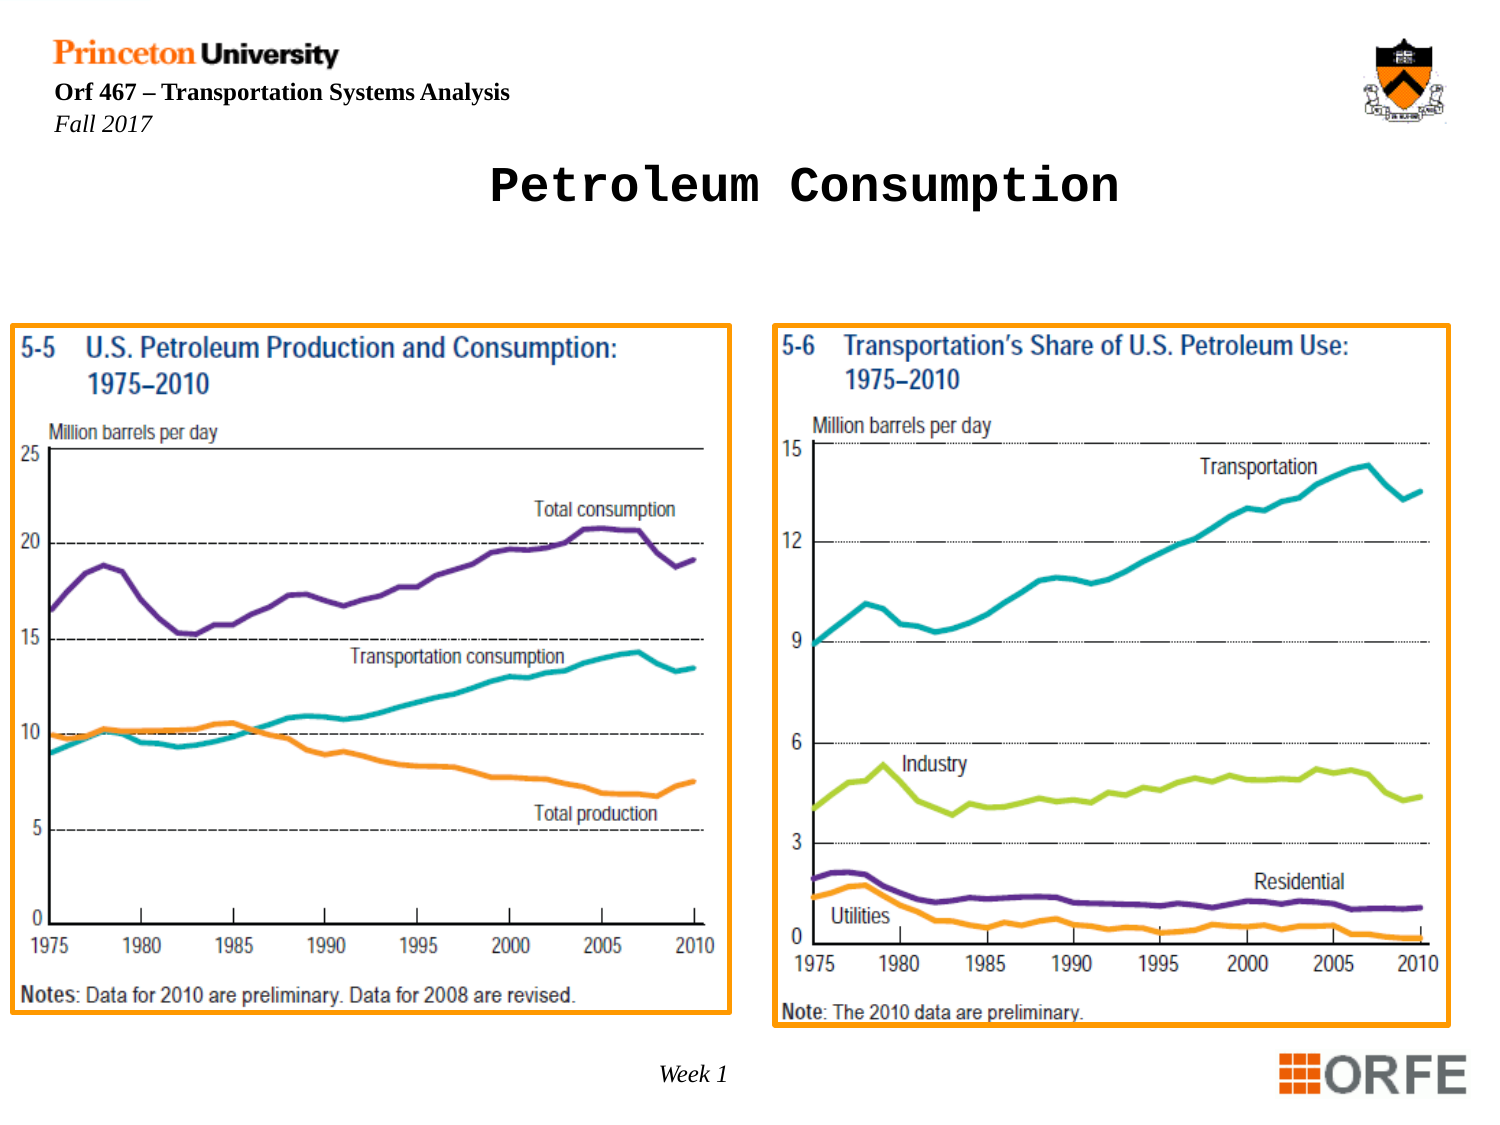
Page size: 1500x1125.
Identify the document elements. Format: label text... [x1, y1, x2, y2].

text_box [774, 325, 1449, 1026]
picture [1275, 1049, 1471, 1099]
picture [1362, 37, 1450, 124]
picture [50, 37, 343, 72]
text_box Petroleum Consumption [474, 143, 1135, 219]
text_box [12, 325, 730, 1013]
footer Week 1 [499, 1049, 888, 1101]
